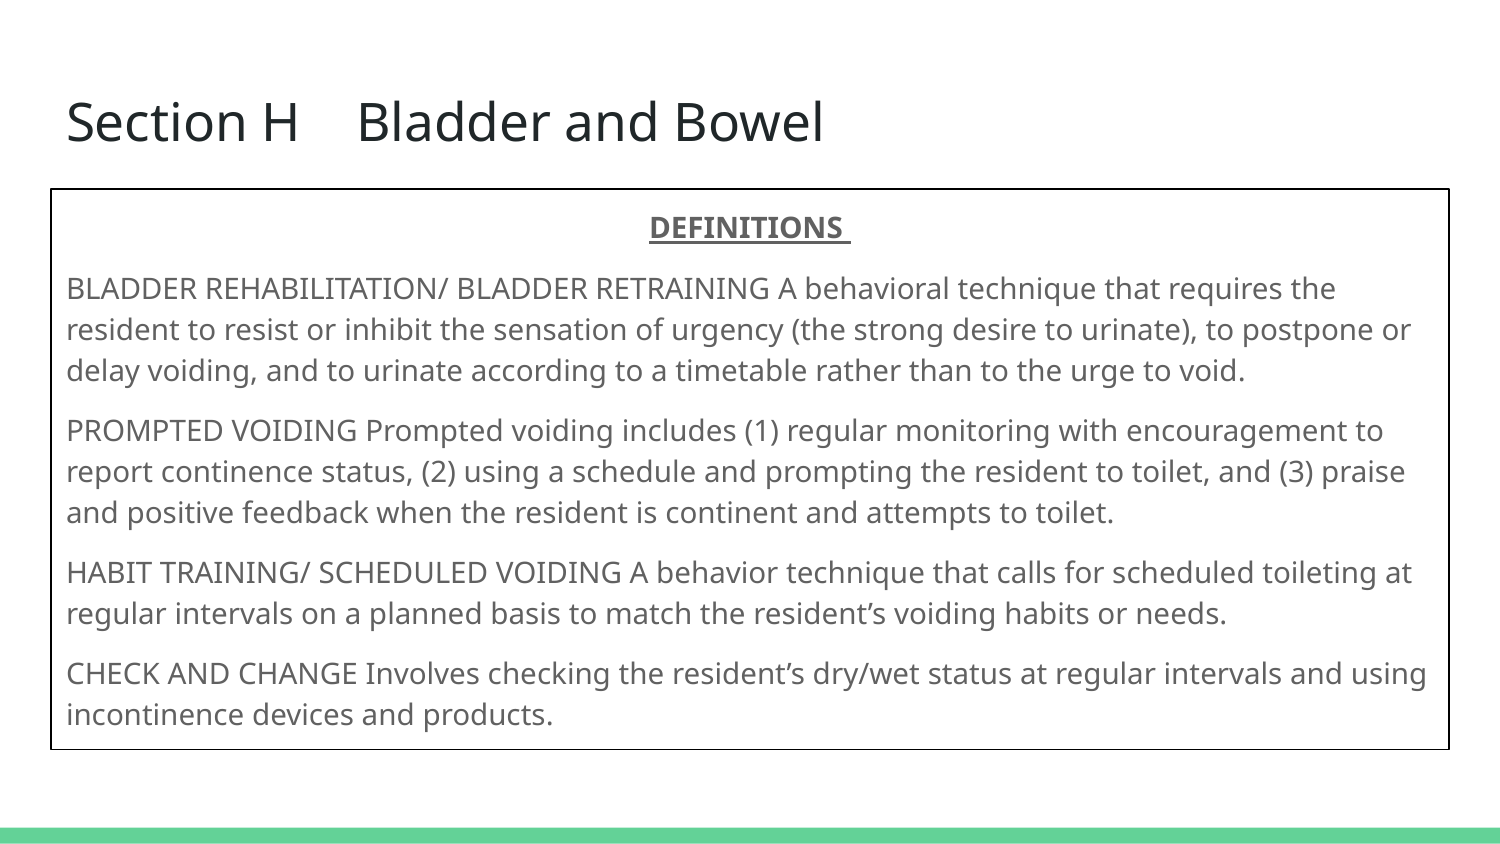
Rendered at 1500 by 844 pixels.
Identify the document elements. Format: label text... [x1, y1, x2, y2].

title Section H Bladder and Bowel [51, 72, 1449, 167]
list DEFINITIONS BLADDER REHABILITATION/ BLADDER RETRAINING A behavioral technique that requires the resident to resist or inhibit the sensation of urgency (the strong desire to urinate), to postpone or delay voiding, and to urinate according to a timetable rather than to the urge to void. PROMPTED VOIDING Prompted voiding includes (1) regular monitoring with encouragement to report continence status, (2) using a schedule and prompting the resident to toilet, and (3) praise and positive feedback when the resident is continent and attempts to toilet. HABIT TRAINING/ SCHEDULED VOIDING A behavior technique that calls for scheduled toileting at regular intervals on a planned basis to match the resident’s voiding habits or needs. CHECK AND CHANGE Involves checking the resident’s dry/wet status at regular intervals and using incontinence devices and products. [51, 189, 1449, 750]
